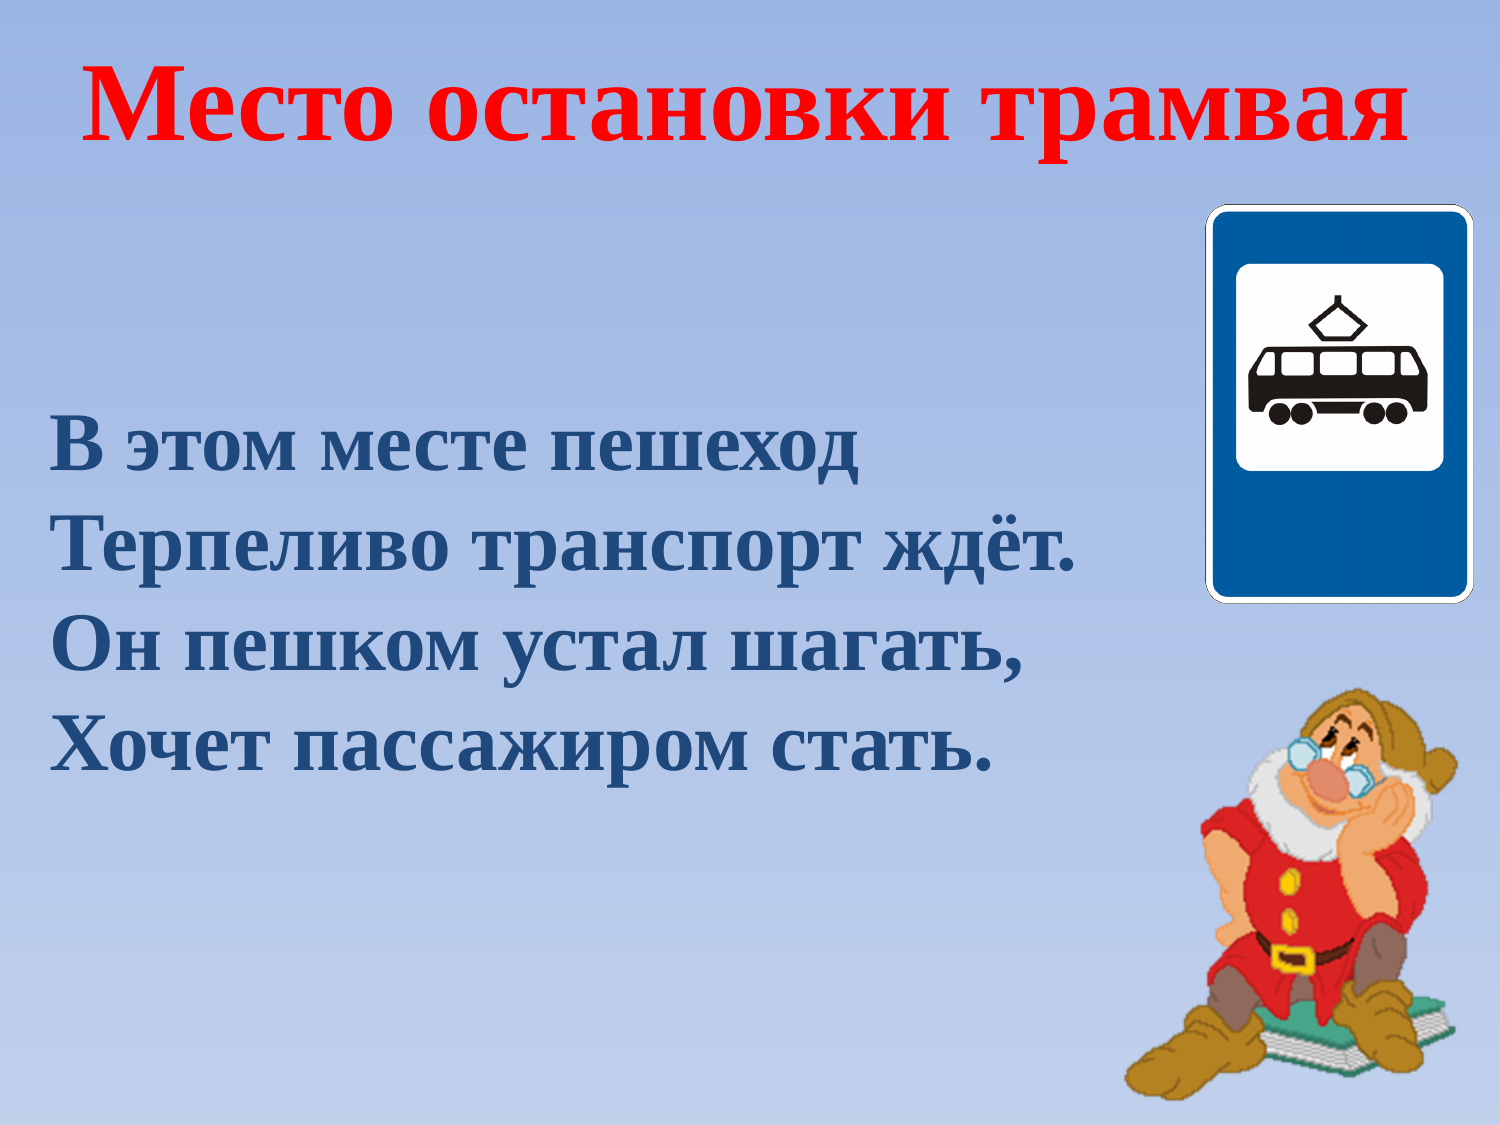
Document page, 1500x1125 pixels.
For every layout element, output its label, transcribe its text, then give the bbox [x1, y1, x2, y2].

picture [1113, 679, 1480, 1125]
picture [1205, 204, 1474, 604]
text_box В этом месте пешеход Терпеливо транспорт ждёт. Он пешком устал шагать, Хочет пассажиром стать. [34, 379, 1094, 795]
text_box Место остановки трамвая [66, 19, 1428, 170]
